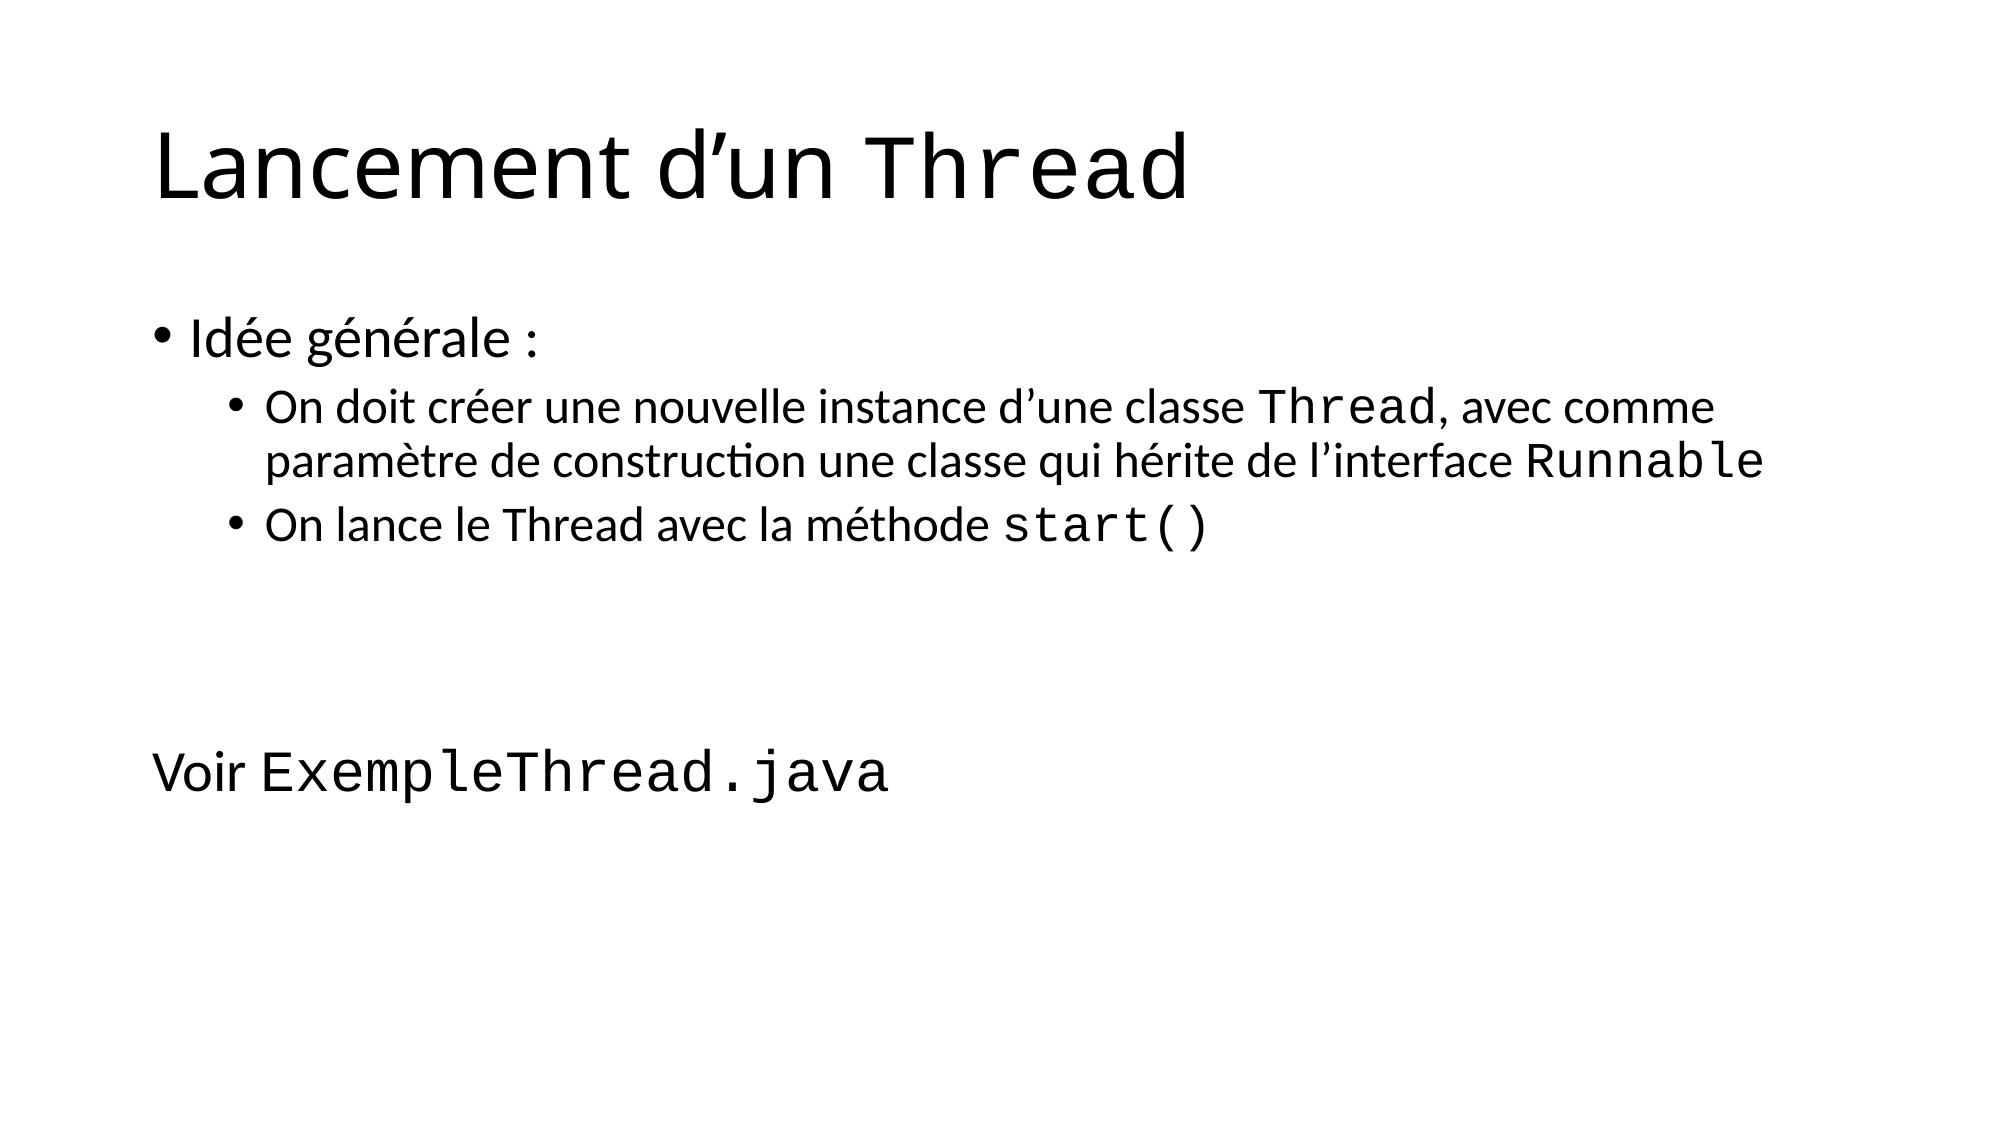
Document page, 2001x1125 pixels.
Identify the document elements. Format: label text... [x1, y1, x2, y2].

title Lancement d’un Thread [137, 59, 1863, 278]
list Idée générale : On doit créer une nouvelle instance d’une classe Thread, avec comme paramètre de construction une classe qui hérite de l’interface Runnable On lance le Thread avec la méthode start() Voir ExempleThread.java [137, 299, 1863, 1014]
